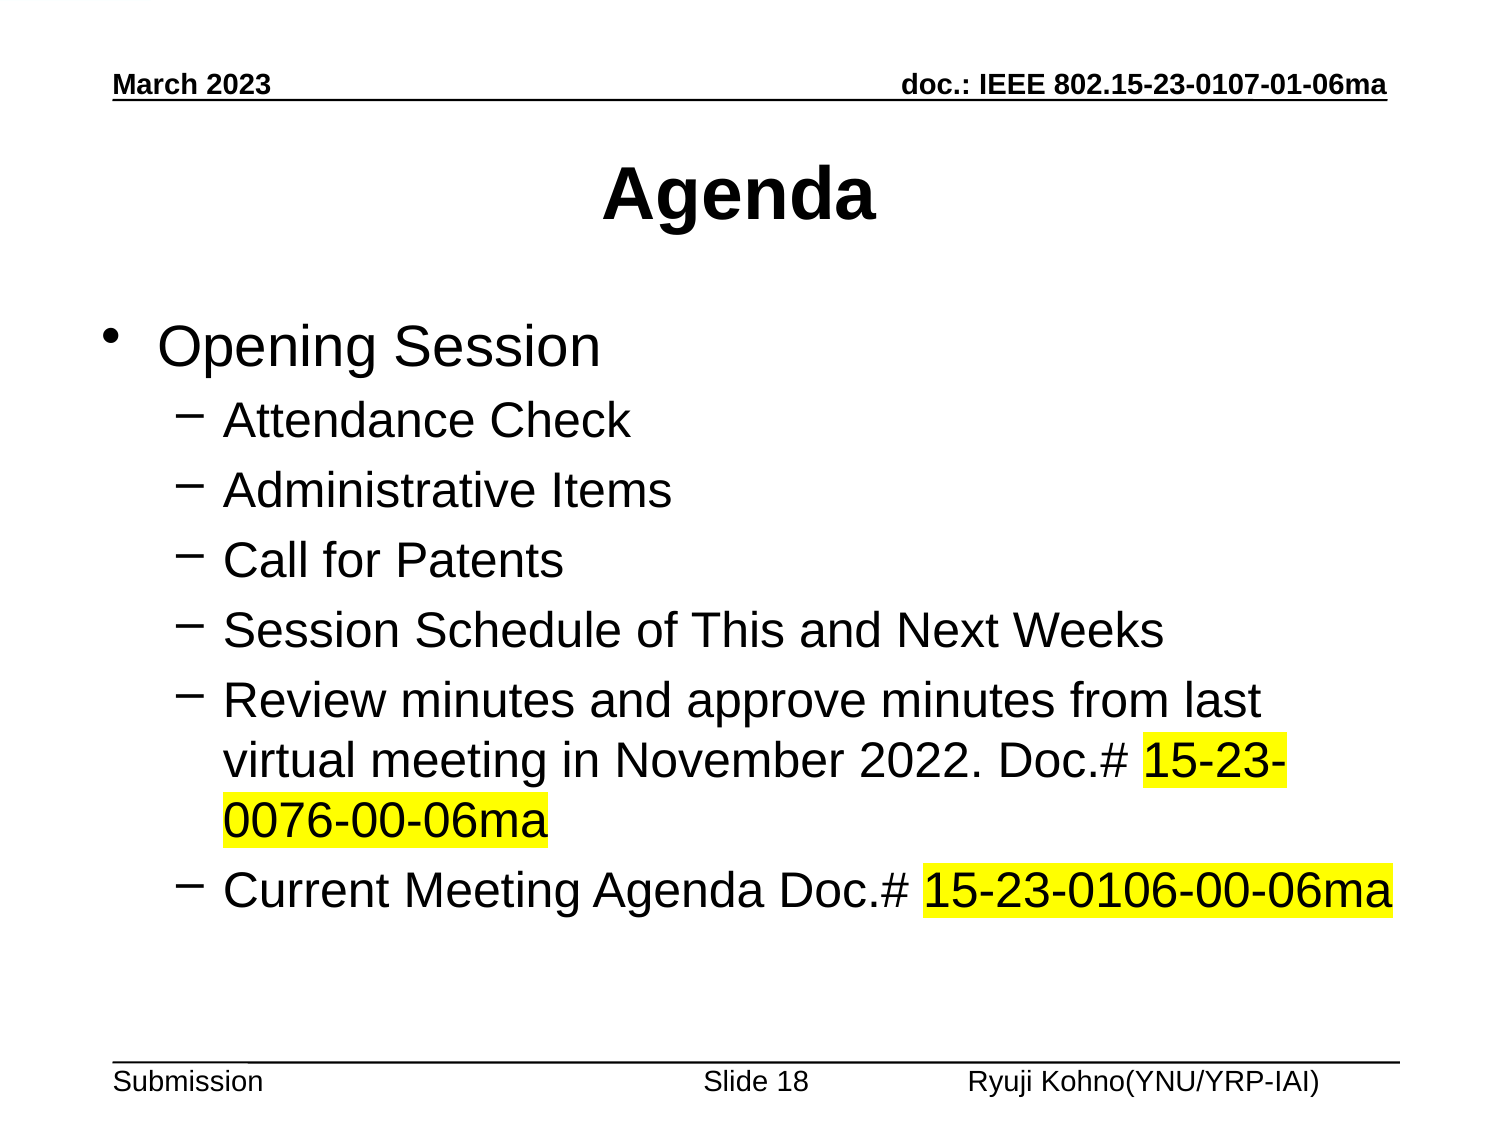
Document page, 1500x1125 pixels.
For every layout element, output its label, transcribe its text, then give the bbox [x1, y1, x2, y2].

text_box Agenda [586, 137, 1213, 242]
slide_number Slide 18 [701, 1062, 811, 1098]
text_box Opening Session Attendance Check Administrative Items Call for Patents Session Schedule of This and Next Weeks Review minutes and approve minutes from last virtual meeting in November 2022. Doc.# 15-23-0076-00-06ma Current Meeting Agenda Doc.# 15-23-0106-00-06ma [85, 300, 1422, 962]
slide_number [112, 64, 375, 100]
